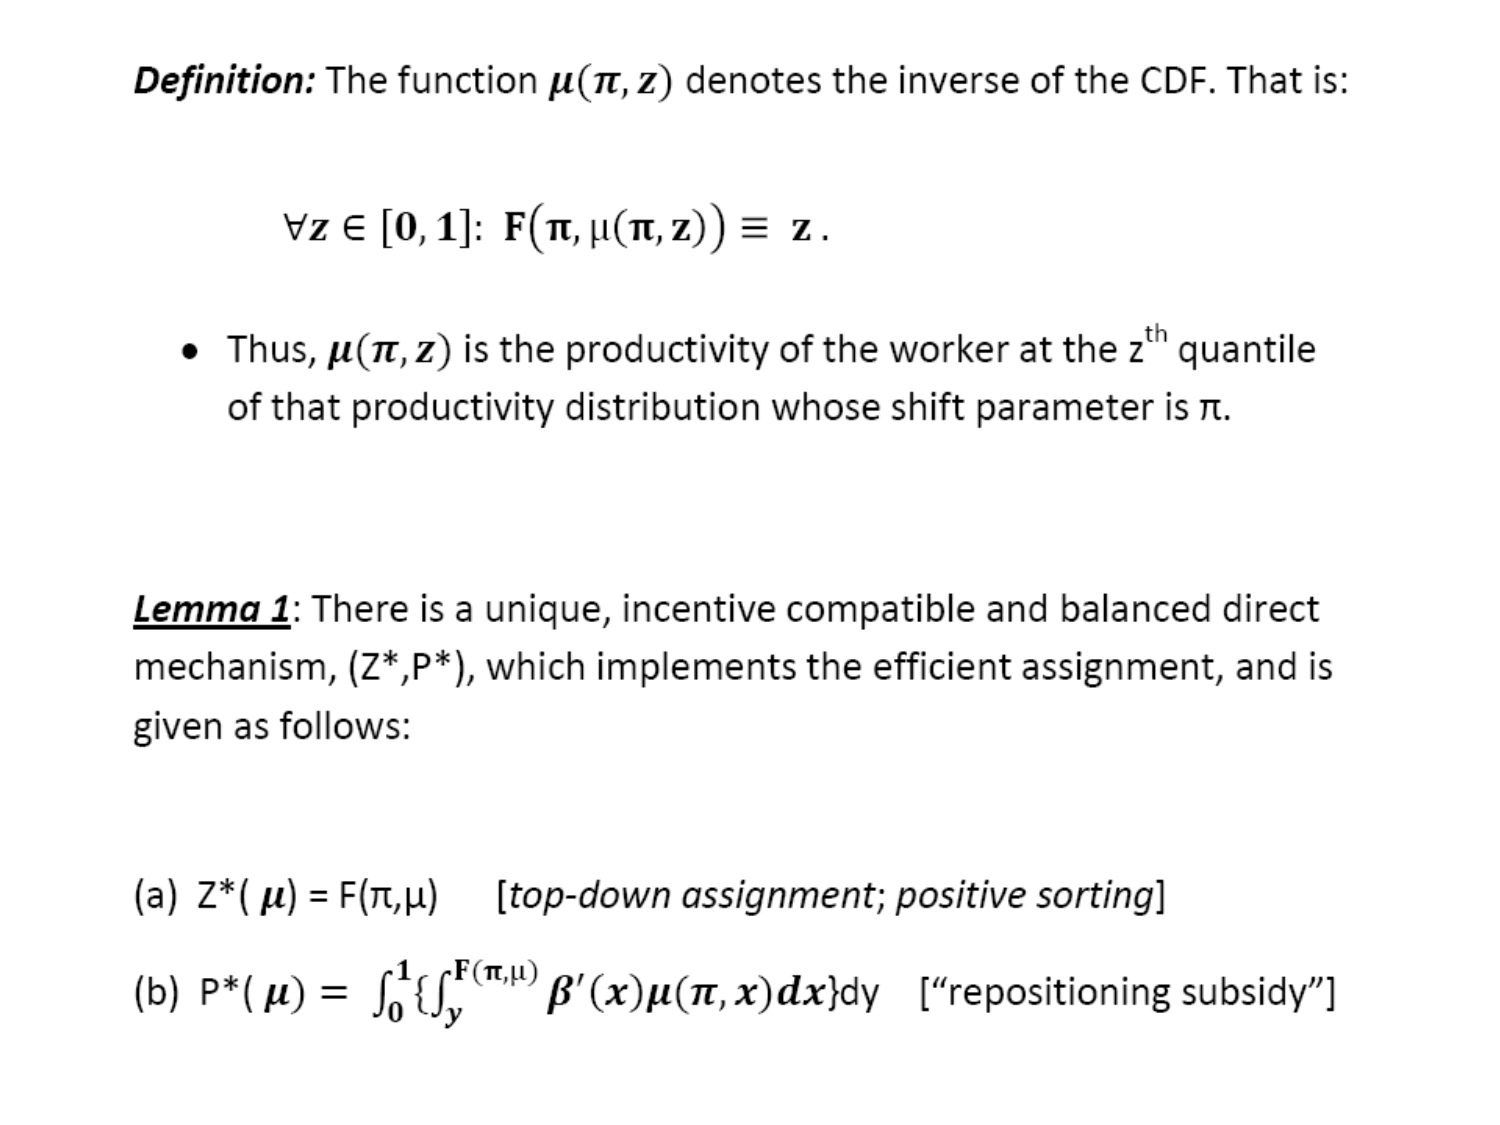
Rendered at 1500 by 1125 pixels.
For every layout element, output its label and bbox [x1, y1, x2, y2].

picture [123, 45, 1376, 1038]
